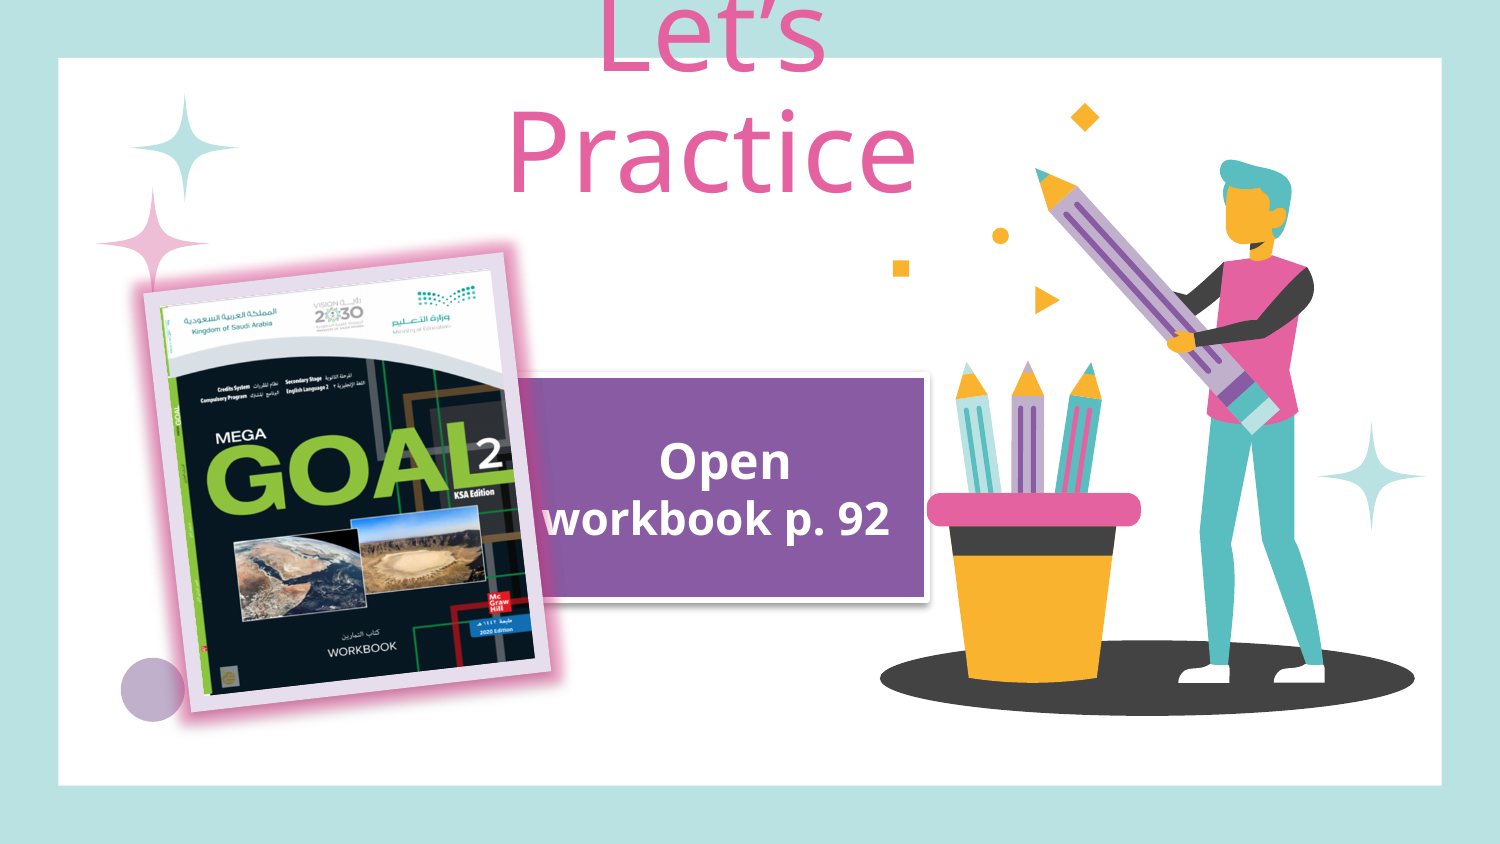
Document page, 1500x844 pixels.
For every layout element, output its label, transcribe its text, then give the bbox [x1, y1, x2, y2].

subtitle Open workbook p. 92 [538, 372, 874, 603]
picture [160, 269, 534, 690]
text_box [879, 102, 1416, 717]
text_box [130, 93, 240, 203]
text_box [120, 651, 253, 722]
title Let’s Practice [395, 102, 878, 233]
text_box [96, 187, 210, 273]
